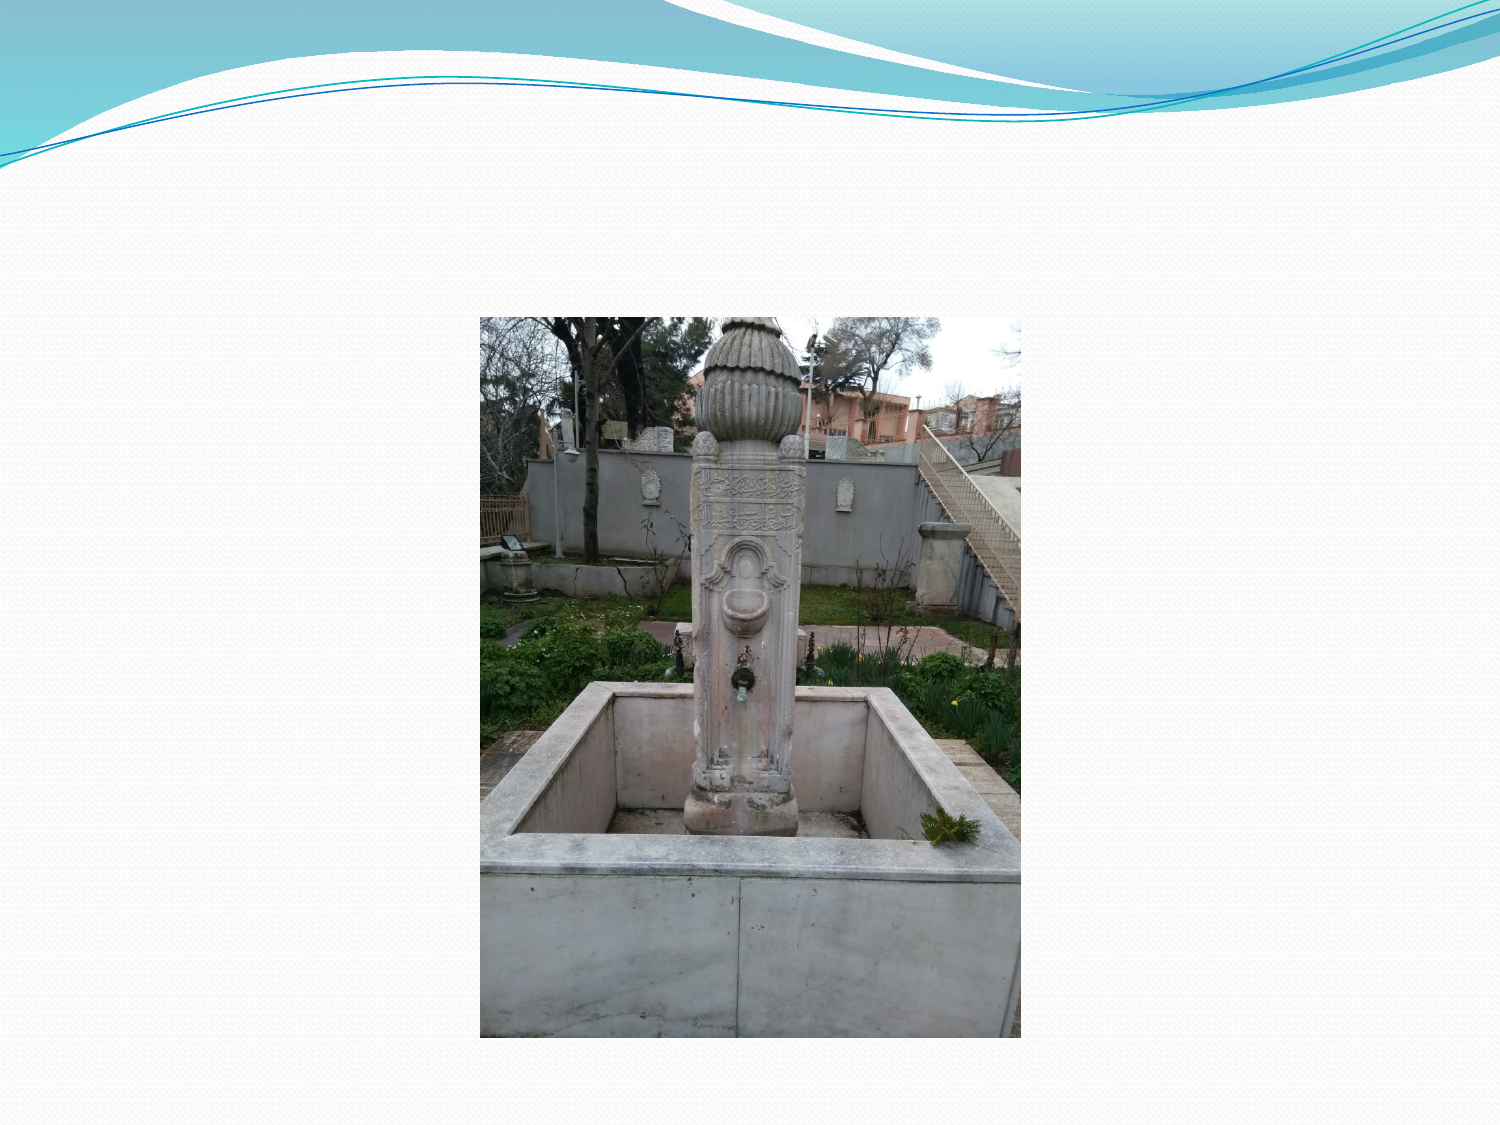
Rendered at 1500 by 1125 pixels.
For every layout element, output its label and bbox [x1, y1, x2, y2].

list [479, 317, 1021, 1038]
